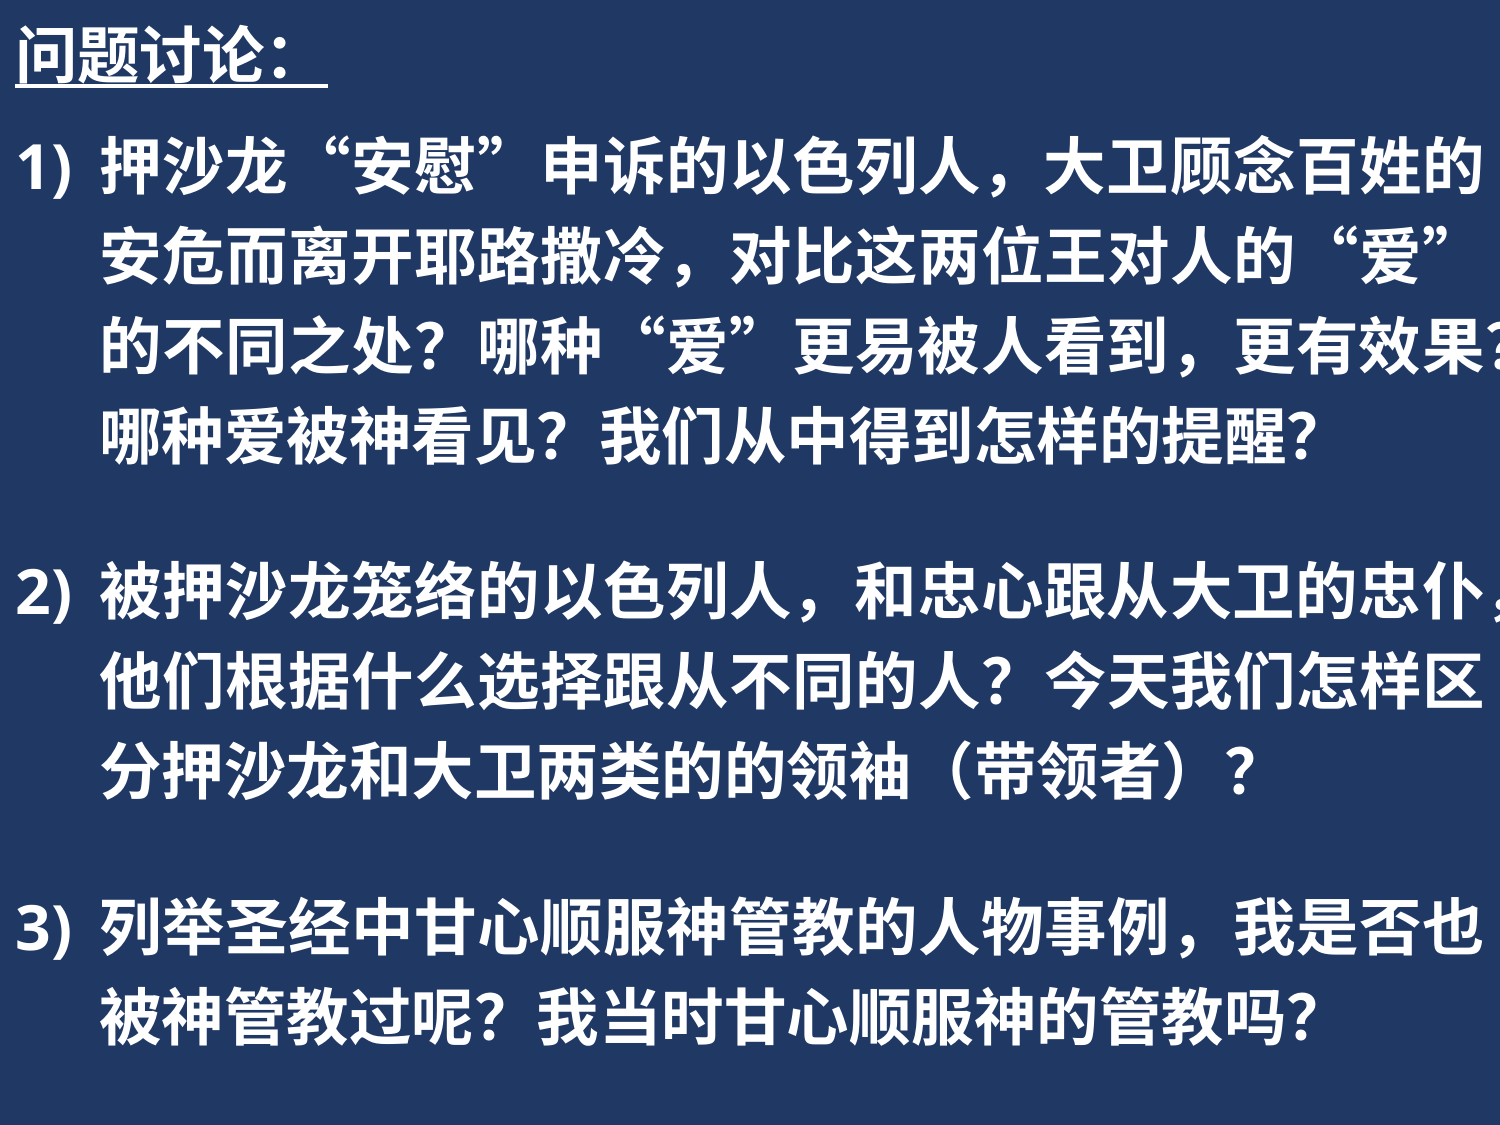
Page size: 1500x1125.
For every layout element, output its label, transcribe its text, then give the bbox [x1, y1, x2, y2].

list 问题讨论： 押沙龙“安慰”申诉的以色列人，大卫顾念百姓的安危而离开耶路撒冷，对比这两位王对人的“爱”的不同之处？哪种“爱”更易被人看到，更有效果？哪种爱被神看见？我们从中得到怎样的提醒？ 被押沙龙笼络的以色列人，和忠心跟从大卫的忠仆，他们根据什么选择跟从不同的人？今天我们怎样区分押沙龙和大卫两类的的领袖（带领者）？ 列举圣经中甘心顺服神管教的人物事例，我是否也被神管教过呢？我当时甘心顺服神的管教吗？ [0, 0, 1500, 1125]
